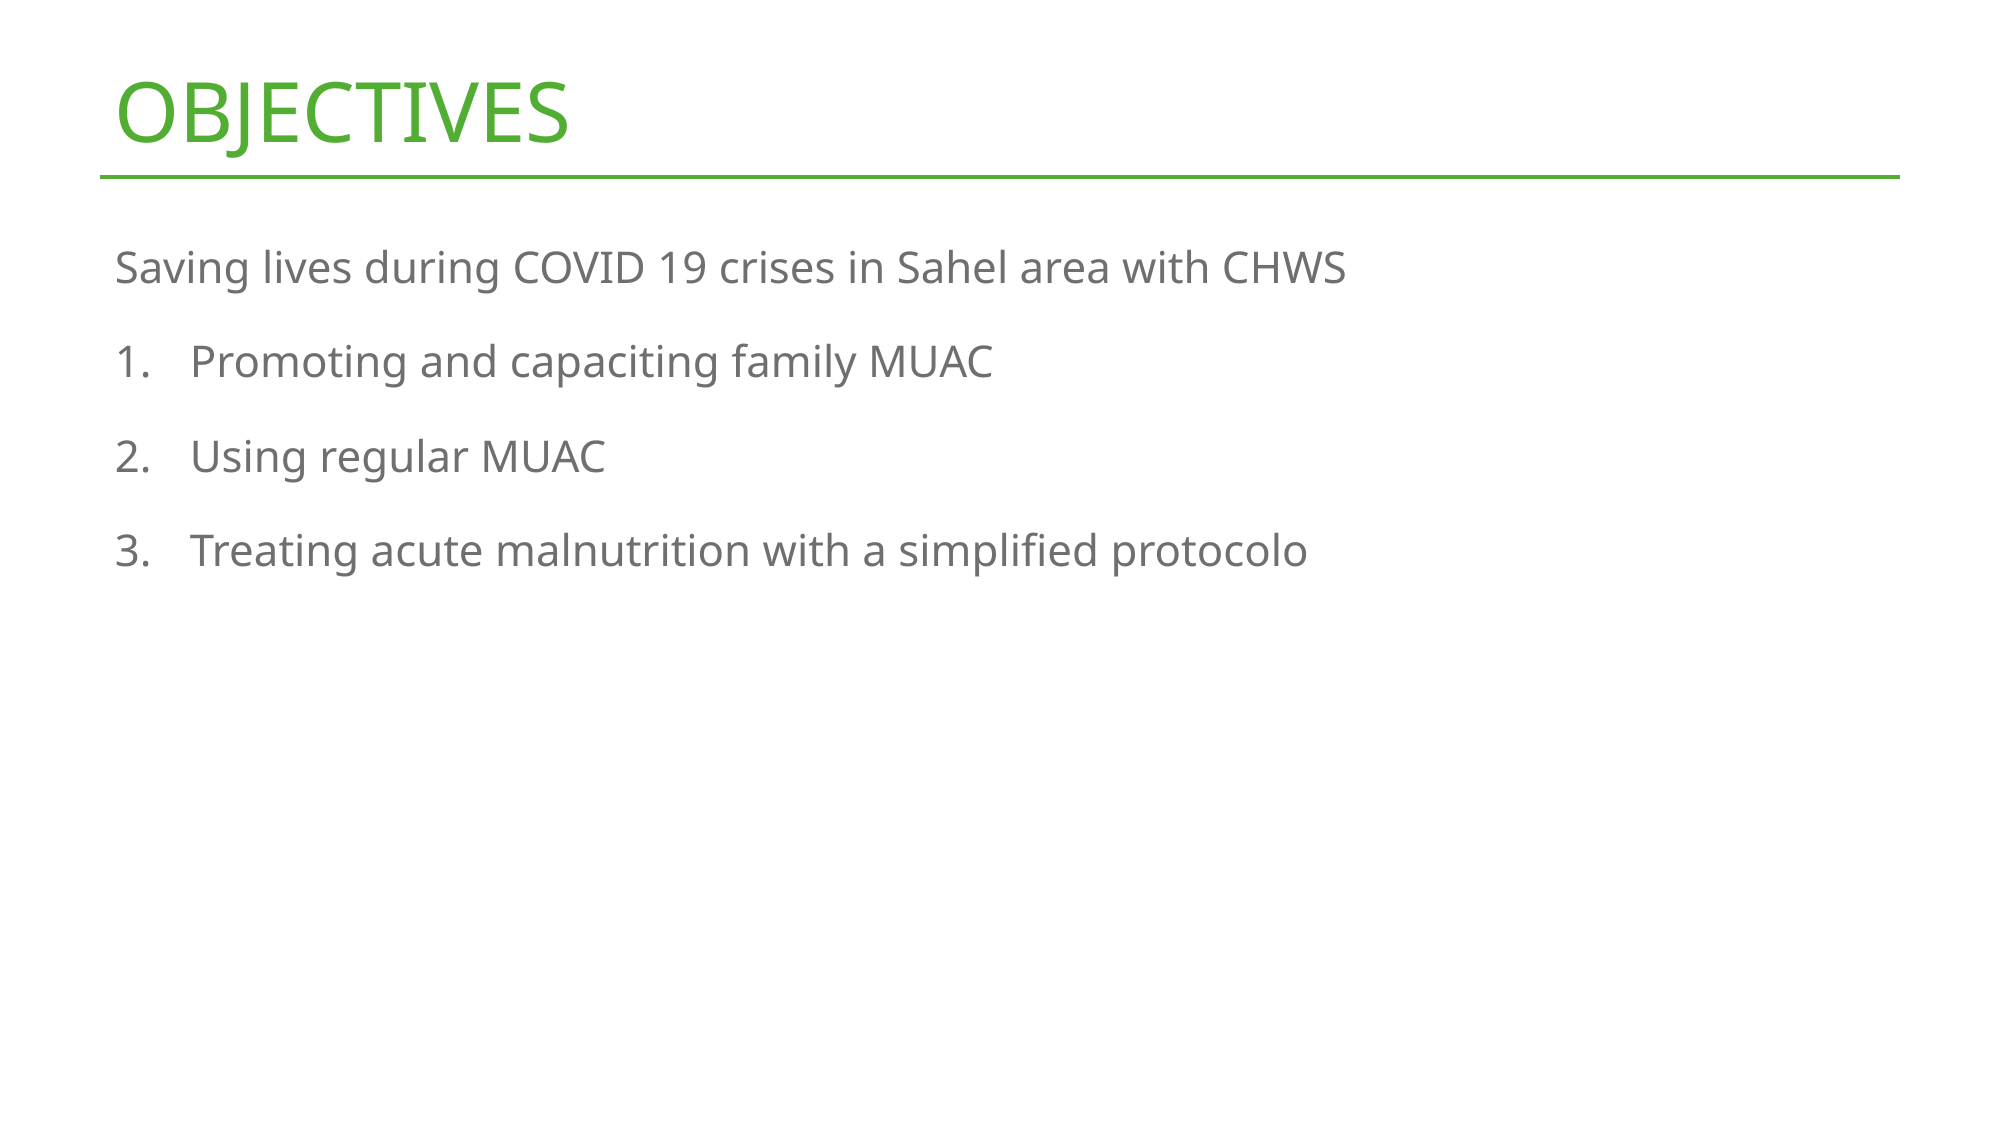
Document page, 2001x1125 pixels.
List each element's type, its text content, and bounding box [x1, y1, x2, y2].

list Saving lives during COVID 19 crises in Sahel area with CHWS Promoting and capaciting family MUAC Using regular MUAC Treating acute malnutrition with a simplified protocolo [99, 206, 1900, 1088]
title Objectives [99, 59, 1900, 175]
